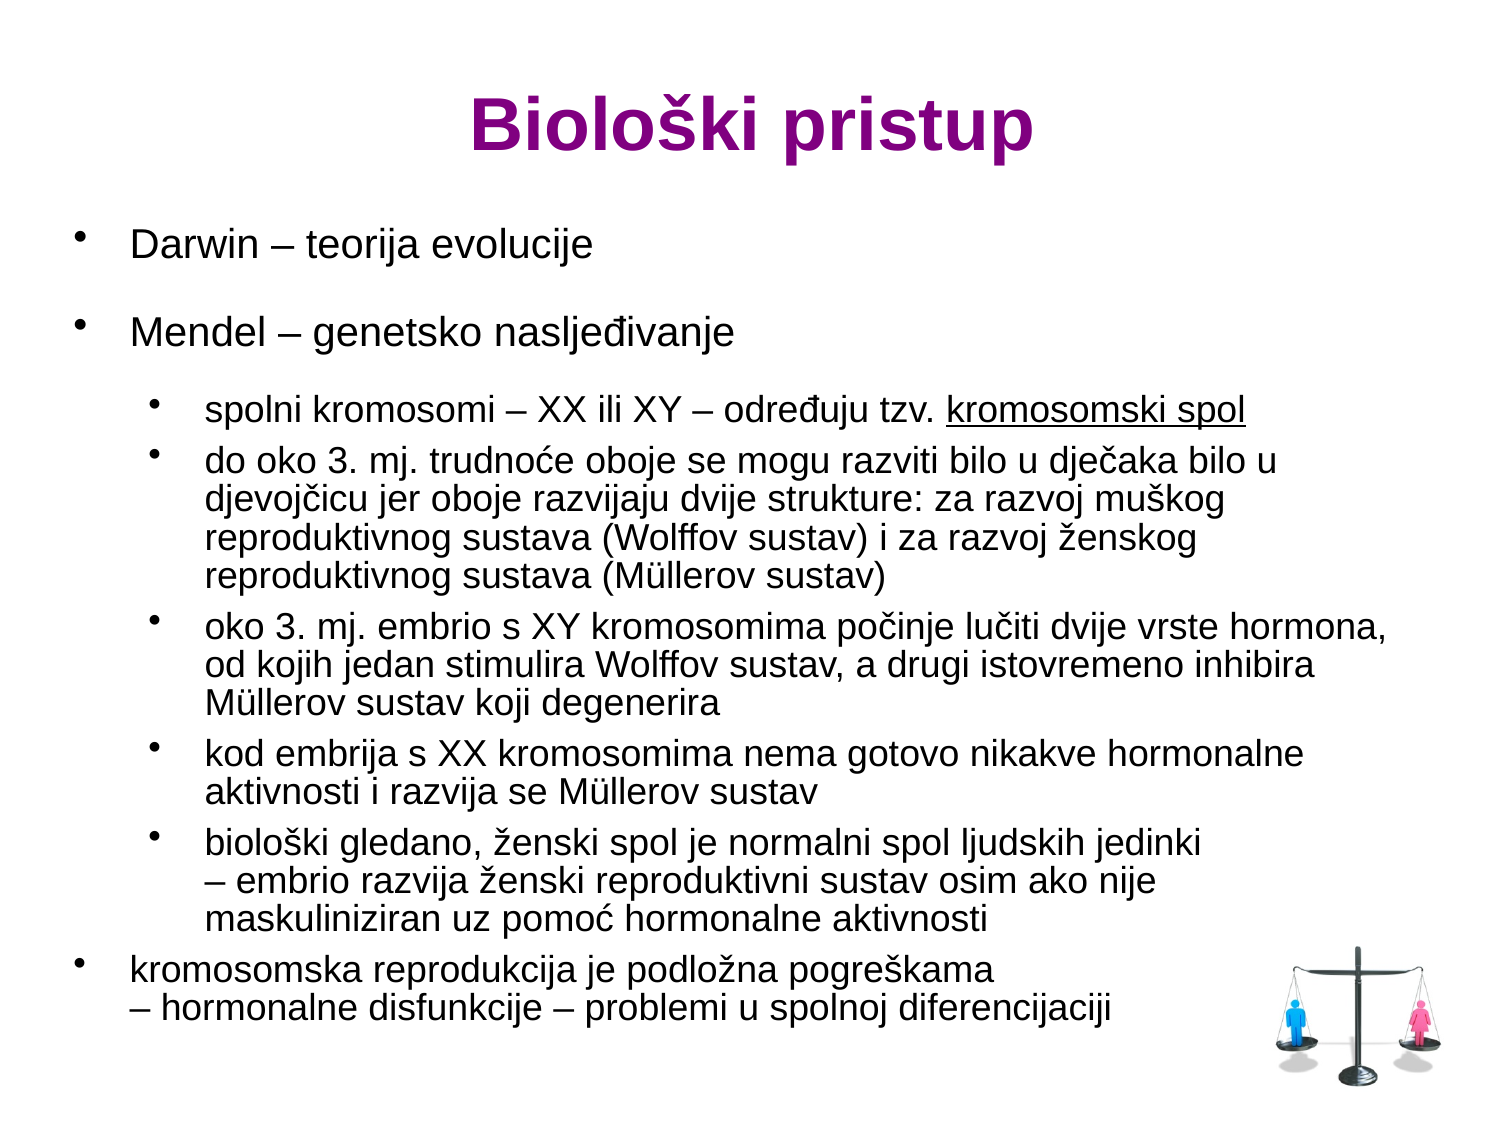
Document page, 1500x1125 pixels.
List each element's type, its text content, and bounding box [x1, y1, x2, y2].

text_box Biološki pristup Darwin – teorija evolucije Mendel – genetsko nasljeđivanje spolni kromosomi – XX ili XY – određuju tzv. kromosomski spol do oko 3. mj. trudnoće oboje se mogu razviti bilo u dječaka bilo u djevojčicu jer oboje razvijaju dvije strukture: za razvoj muškog reproduktivnog sustava (Wolffov sustav) i za razvoj ženskog reproduktivnog sustava (Müllerov sustav) oko 3. mj. embrio s XY kromosomima počinje lučiti dvije vrste hormona, od kojih jedan stimulira Wolffov sustav, a drugi istovremeno inhibira Müllerov sustav koji degenerira kod embrija s XX kromosomima nema gotovo nikakve hormonalne aktivnosti i razvija se Müllerov sustav biološki gledano, ženski spol je normalni spol ljudskih jedinki – embrio razvija ženski reproduktivni sustav osim ako nije maskuliniziran uz pomoć hormonalne aktivnosti kromosomska reprodukcija je podložna pogreškama – hormonalne disfunkcije – problemi u spolnoj diferencijaciji [58, 82, 1447, 1036]
picture [1257, 940, 1459, 1092]
